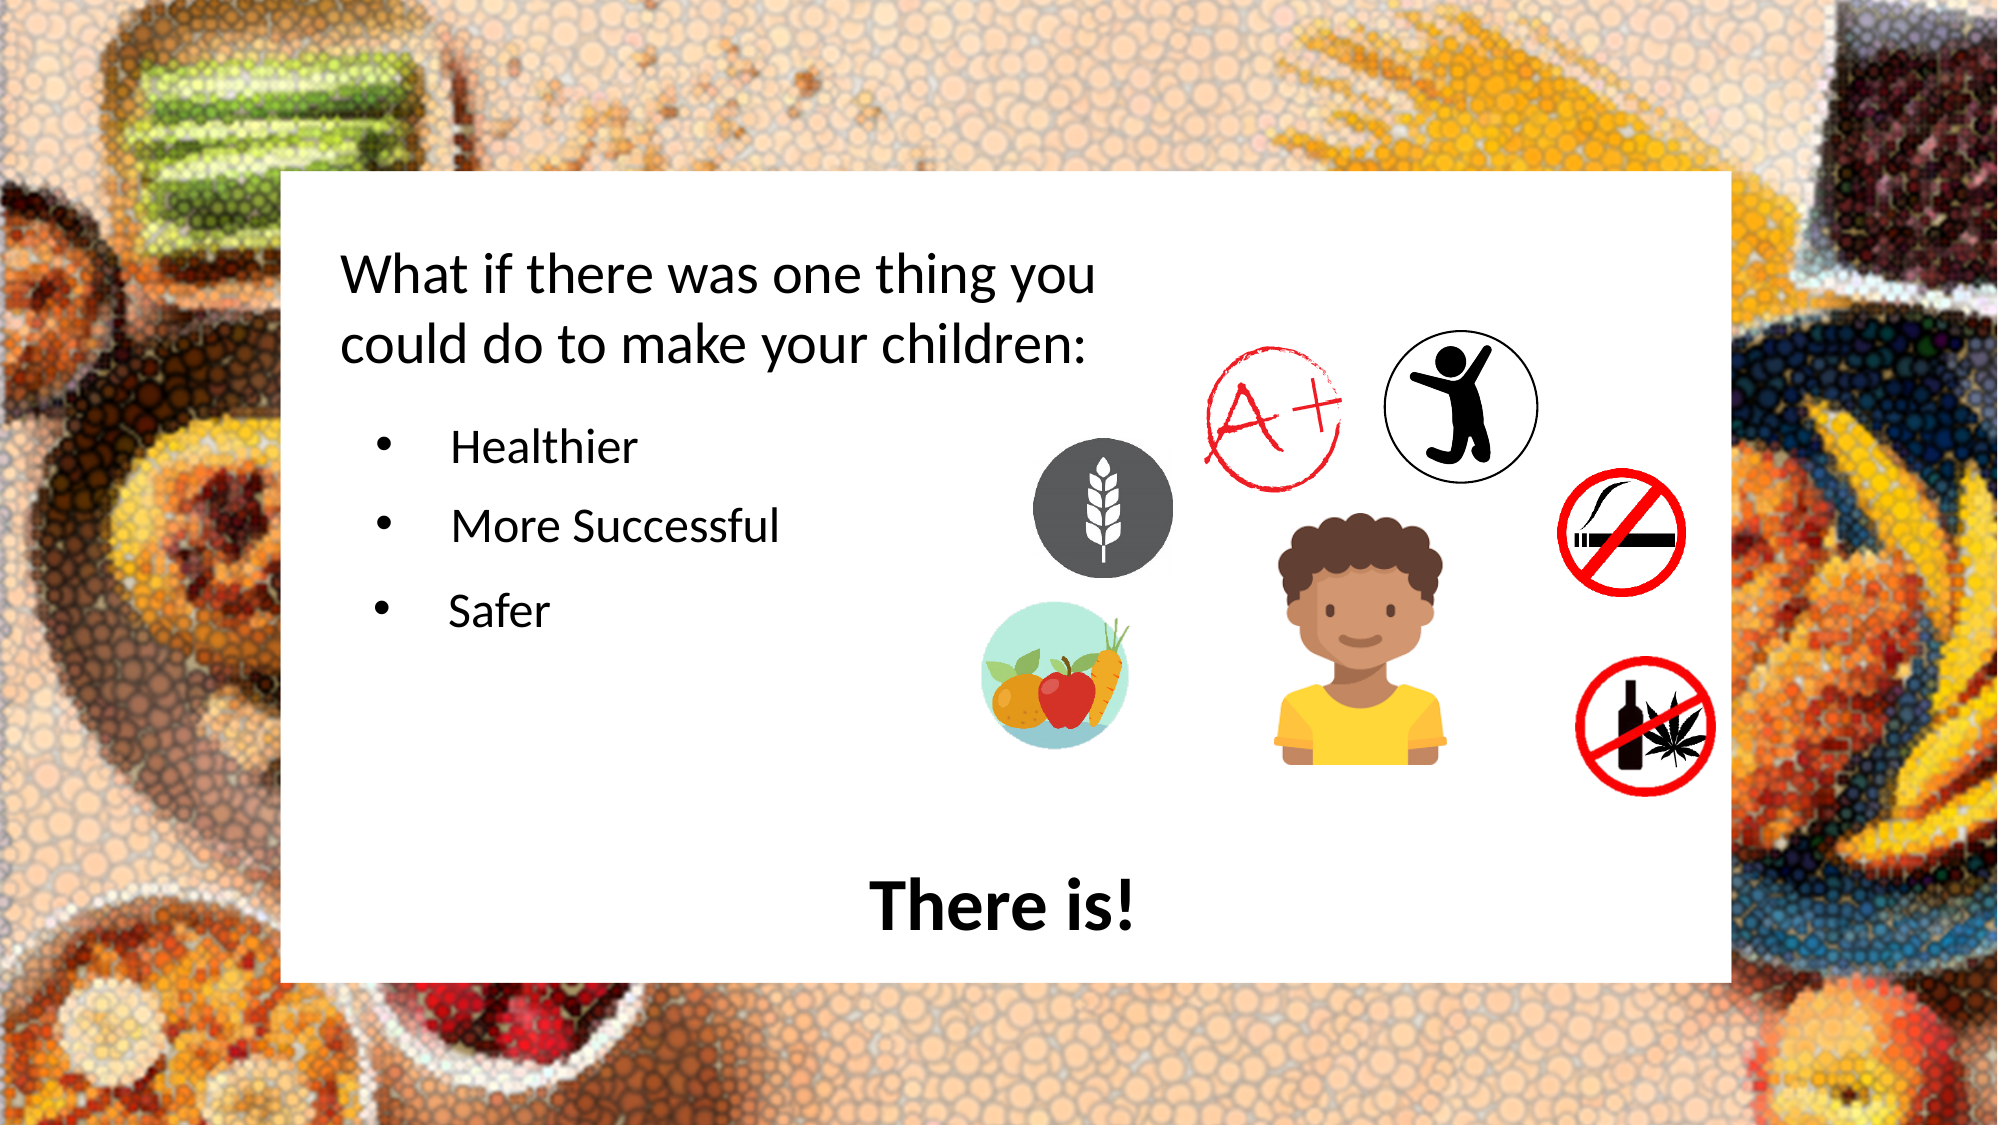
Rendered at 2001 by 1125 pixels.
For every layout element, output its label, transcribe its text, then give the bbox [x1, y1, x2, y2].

text_box [1414, 468, 1508, 484]
text_box What if there was one thing you could do to make your children: [325, 227, 1165, 383]
text_box Healthier [360, 406, 843, 481]
text_box [1514, 350, 1539, 463]
text_box [1421, 330, 1501, 341]
text_box Safer [358, 570, 841, 646]
text_box [1383, 384, 1387, 429]
text_box More Successful [360, 485, 843, 560]
text_box There is! [280, 848, 1728, 954]
text_box [1191, 327, 1367, 507]
picture [0, 0, 1998, 1125]
